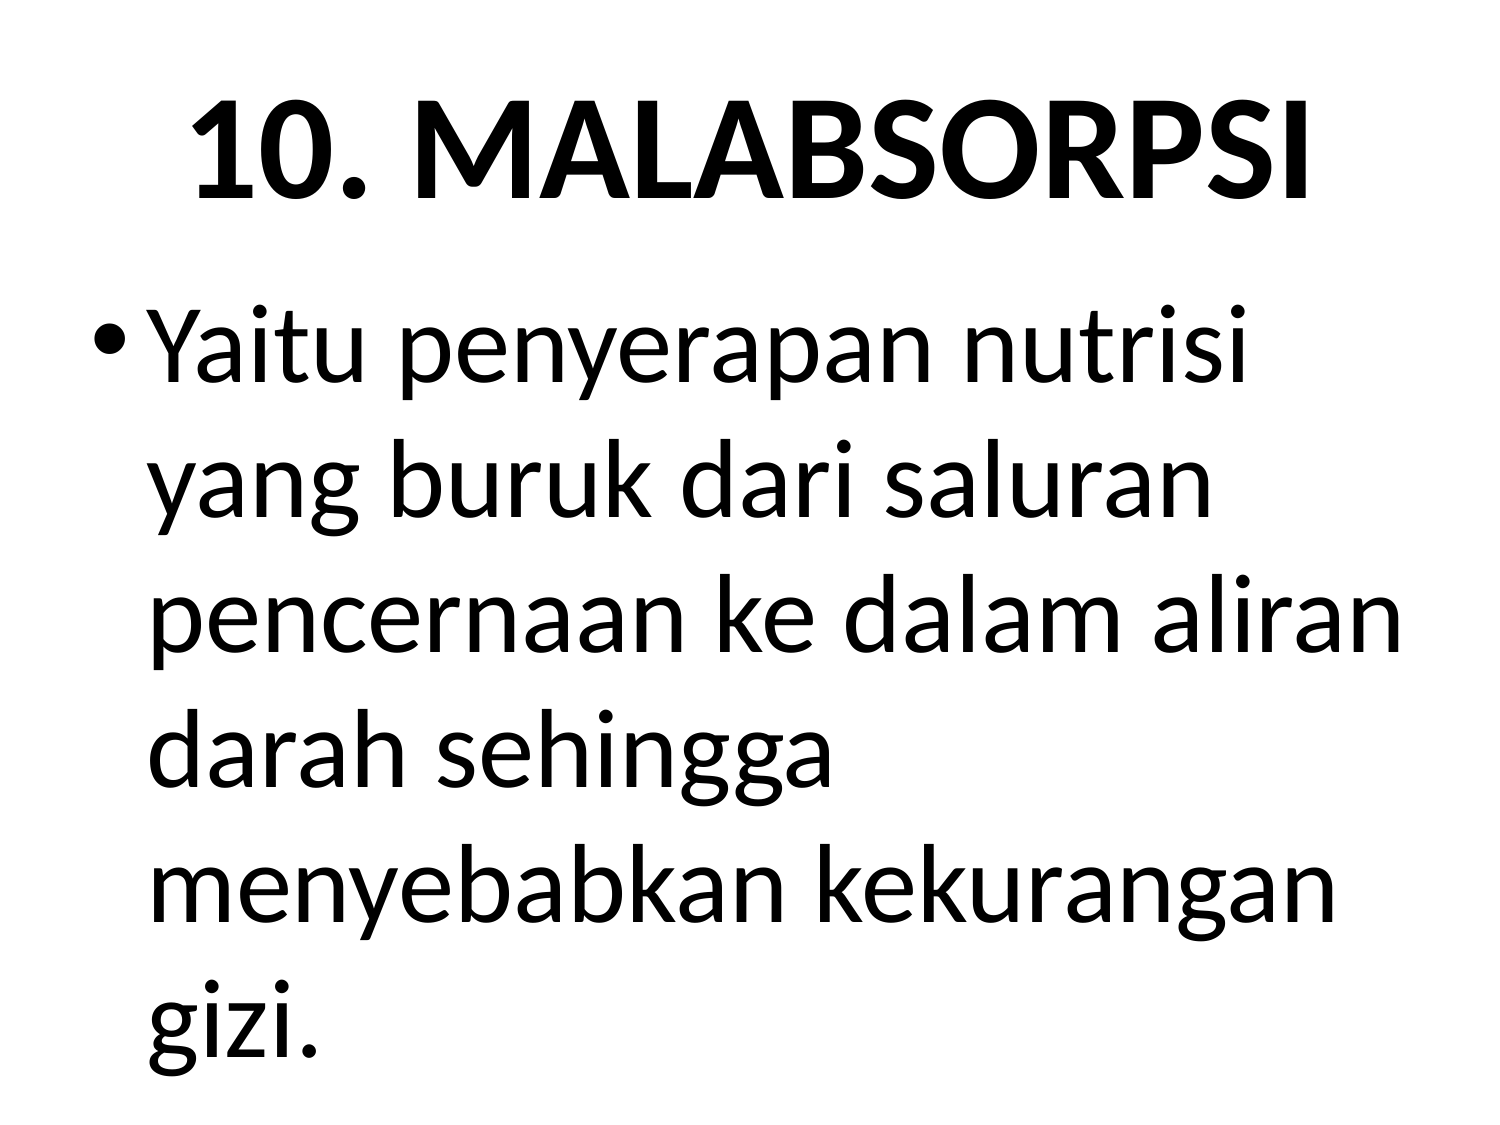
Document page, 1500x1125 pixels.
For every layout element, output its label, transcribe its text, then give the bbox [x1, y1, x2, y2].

list Yaitu penyerapan nutrisi yang buruk dari saluran pencernaan ke dalam aliran darah sehingga menyebabkan kekurangan gizi. [75, 262, 1425, 1005]
title 10. MALABSORPSI [75, 45, 1425, 233]
